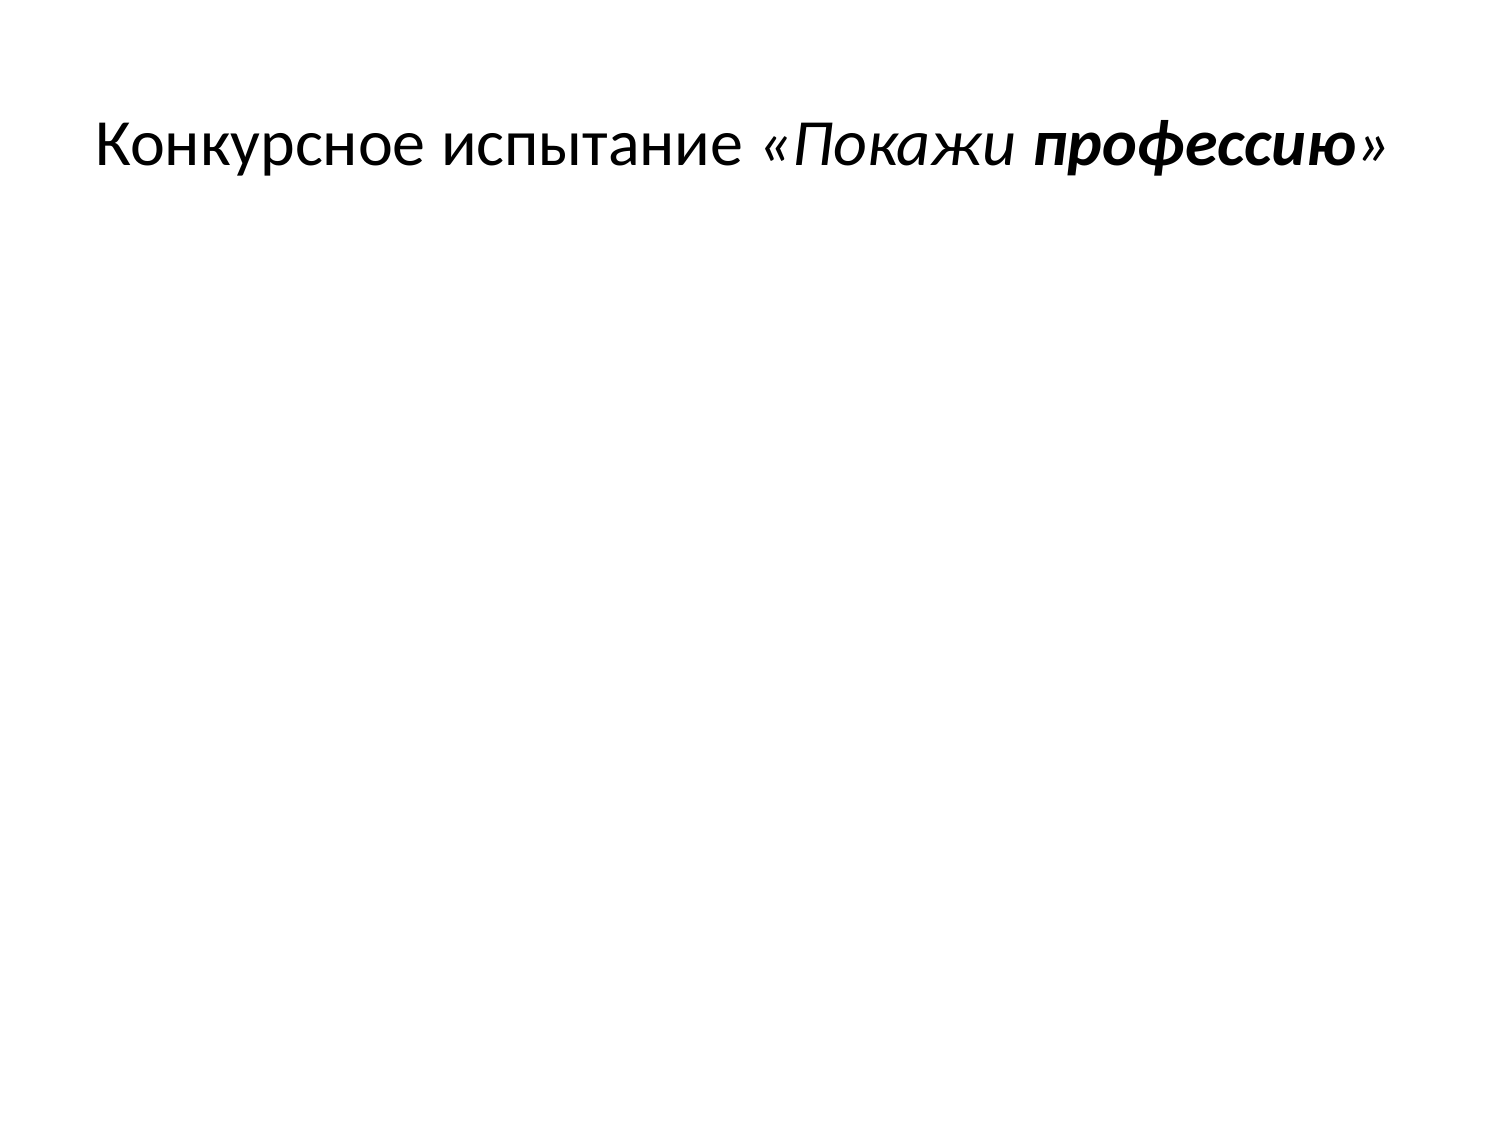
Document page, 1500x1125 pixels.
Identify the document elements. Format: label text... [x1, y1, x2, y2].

title Конкурсное испытание «Покажи профессию» [75, 45, 1425, 233]
